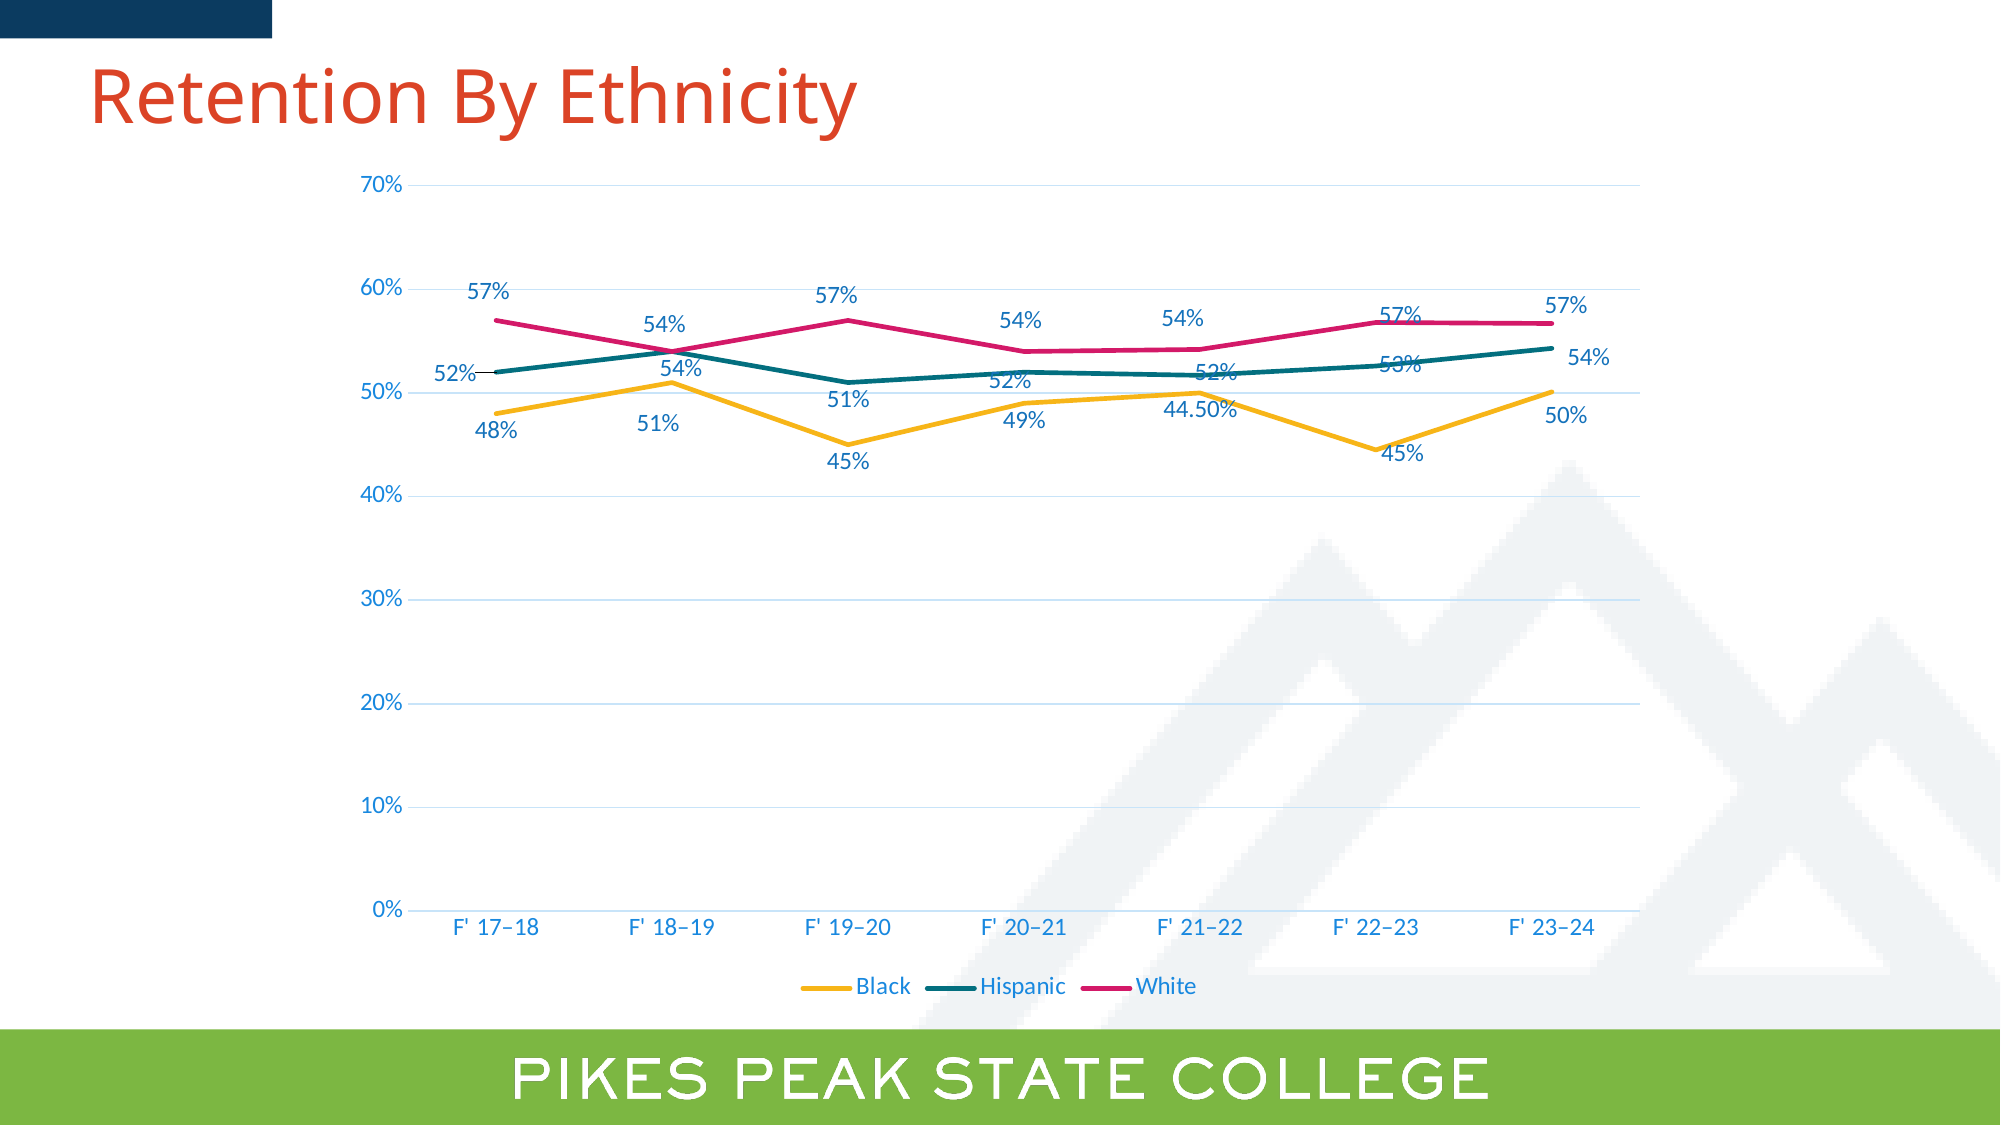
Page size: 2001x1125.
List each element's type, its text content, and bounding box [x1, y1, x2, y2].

chart [333, 156, 1667, 1007]
title Retention By Ethnicity [73, 51, 1799, 142]
